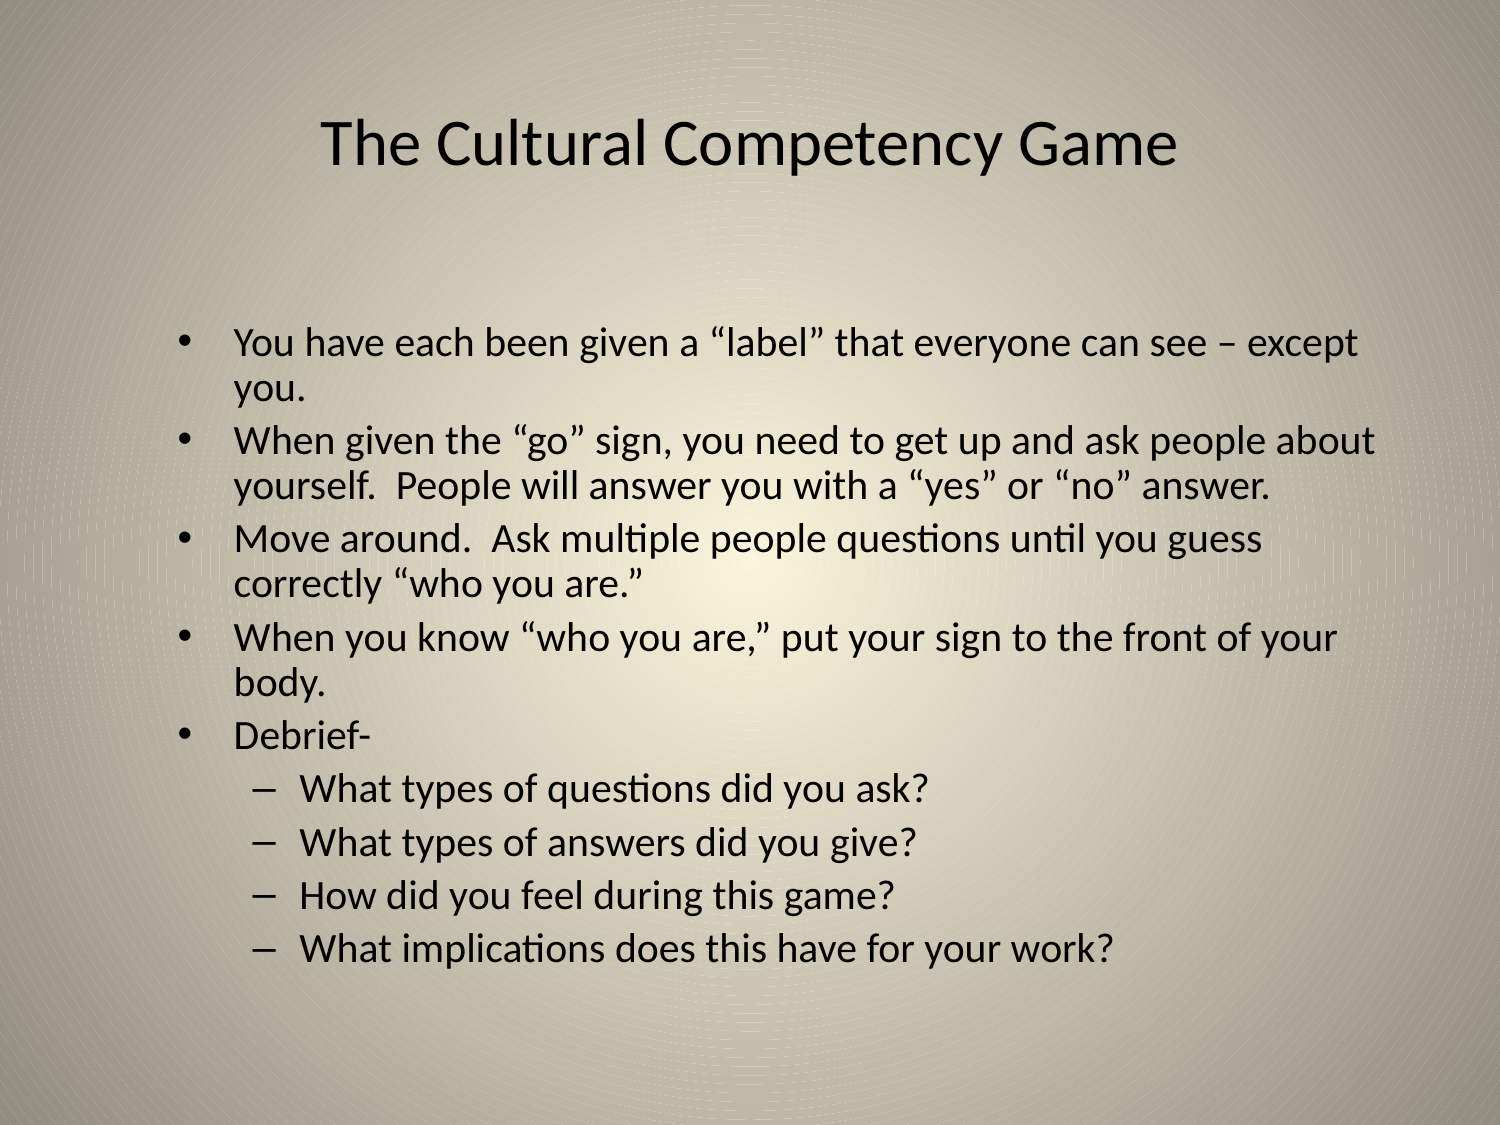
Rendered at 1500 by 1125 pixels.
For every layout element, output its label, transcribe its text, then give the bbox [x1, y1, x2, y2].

list You have each been given a “label” that everyone can see – except you. When given the “go” sign, you need to get up and ask people about yourself. People will answer you with a “yes” or “no” answer. Move around. Ask multiple people questions until you guess correctly “who you are.” When you know “who you are,” put your sign to the front of your body. Debrief- What types of questions did you ask? What types of answers did you give? How did you feel during this game? What implications does this have for your work? [162, 312, 1400, 1063]
title The Cultural Competency Game [75, 45, 1425, 233]
